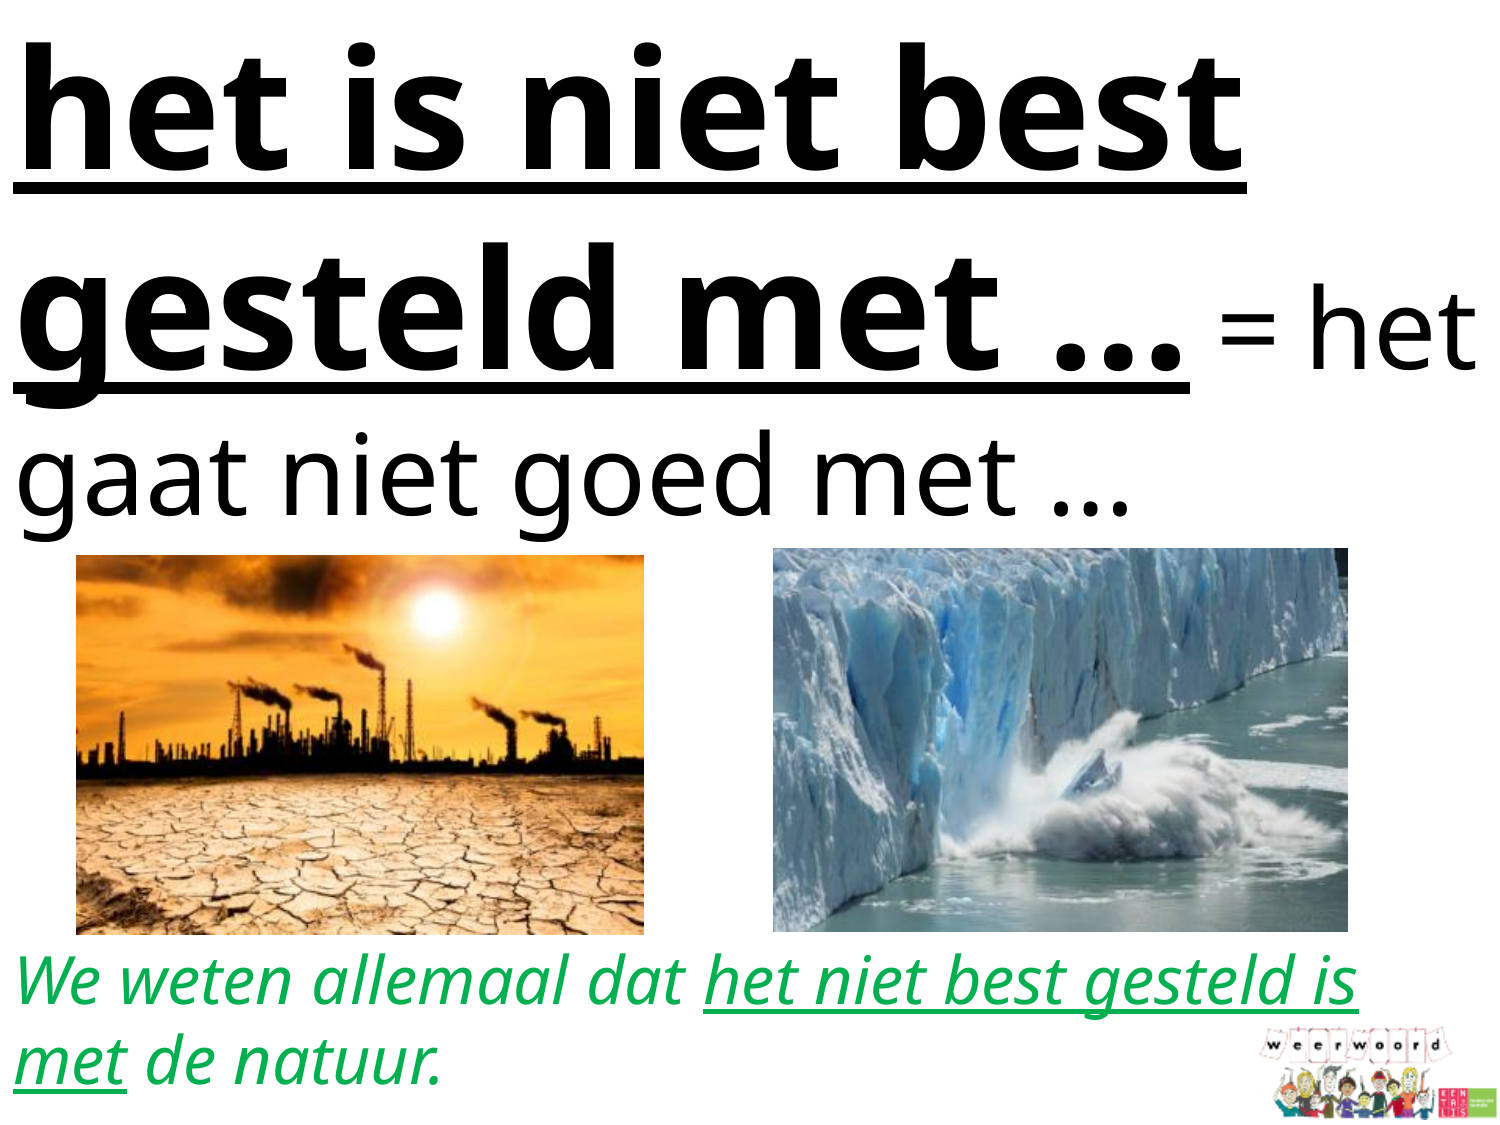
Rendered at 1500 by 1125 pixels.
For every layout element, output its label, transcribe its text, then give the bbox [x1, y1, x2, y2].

picture [773, 548, 1349, 933]
picture [1257, 1024, 1500, 1121]
picture [76, 555, 644, 935]
text_box het is niet best gesteld met … = het gaat niet goed met … We weten allemaal dat het niet best gesteld is met de natuur. [0, 0, 1500, 1105]
